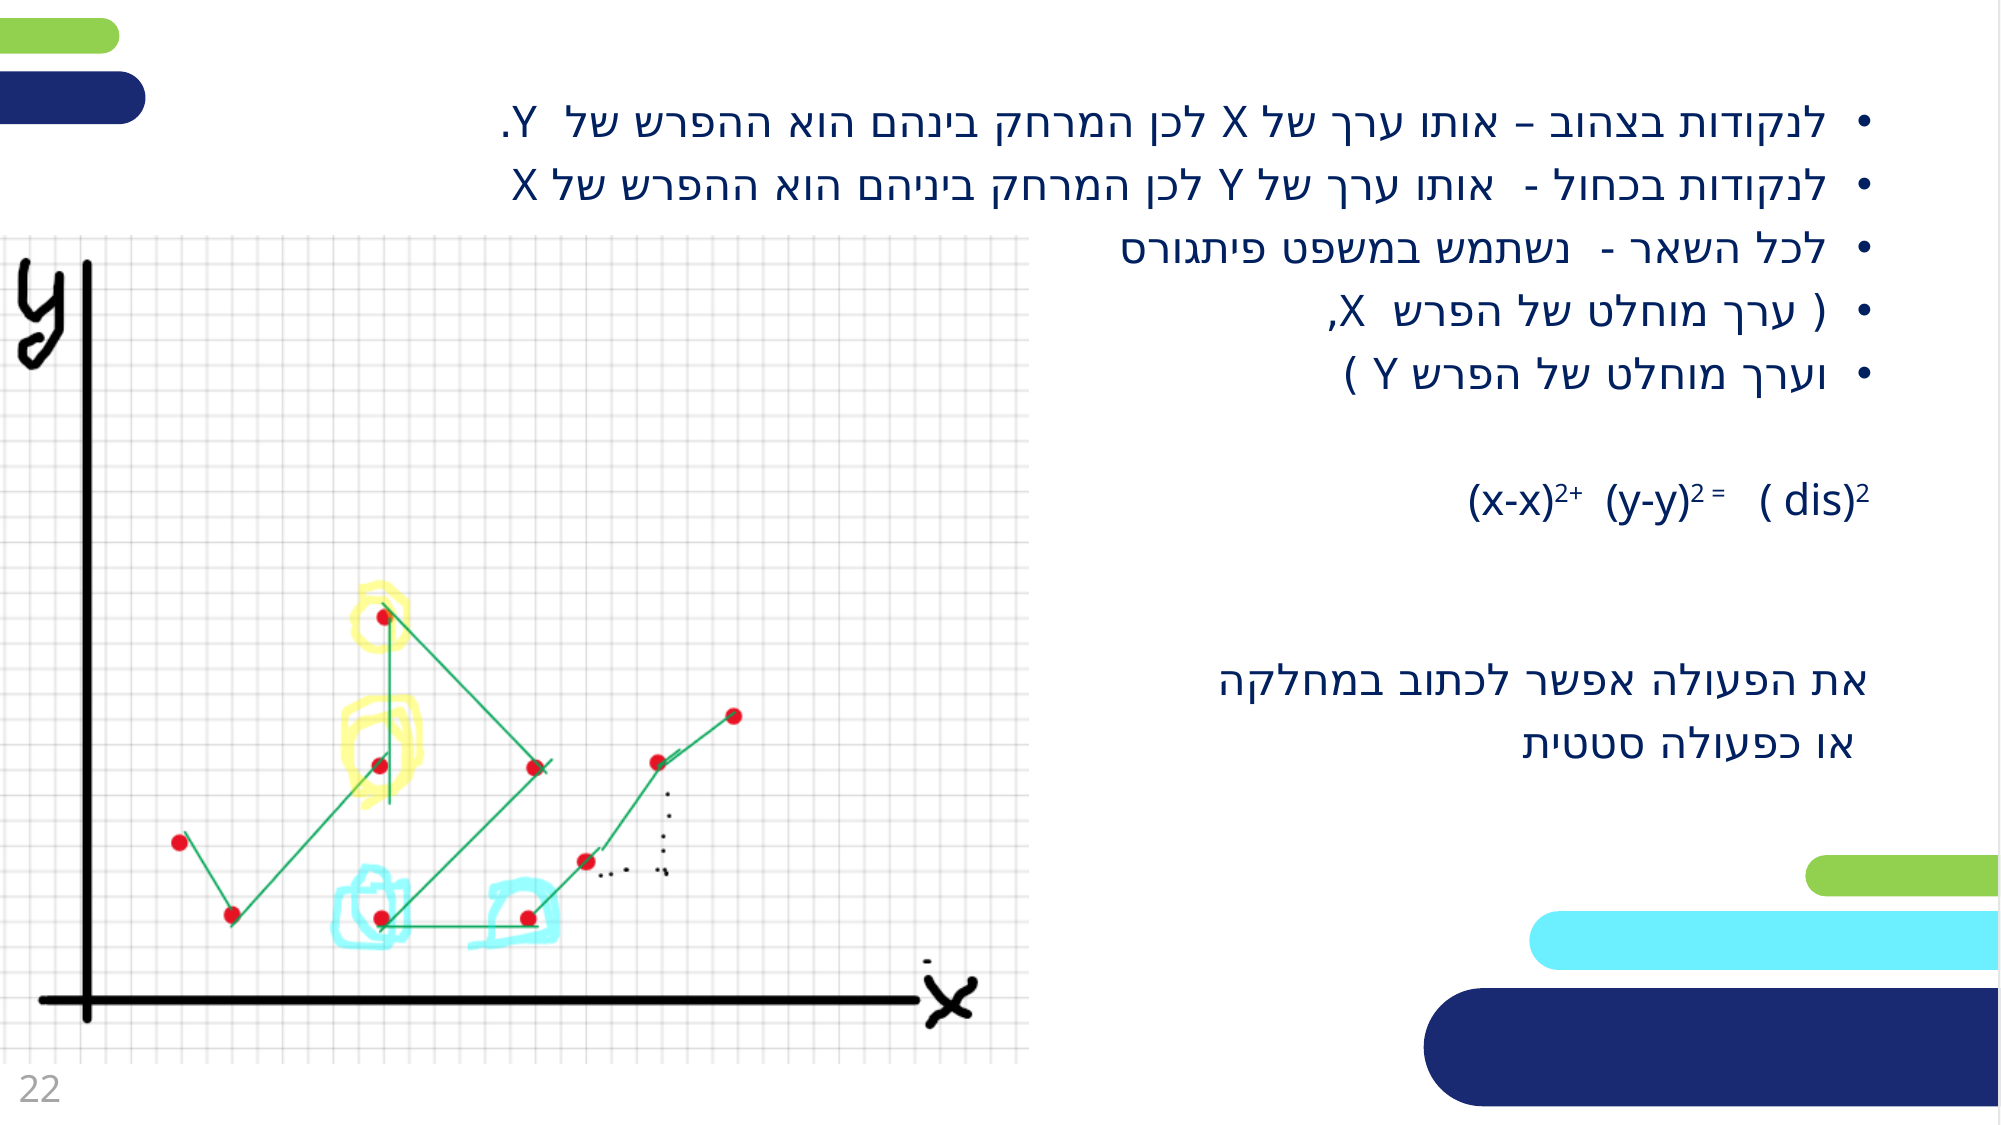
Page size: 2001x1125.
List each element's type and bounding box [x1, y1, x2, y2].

picture [0, 235, 1029, 1064]
